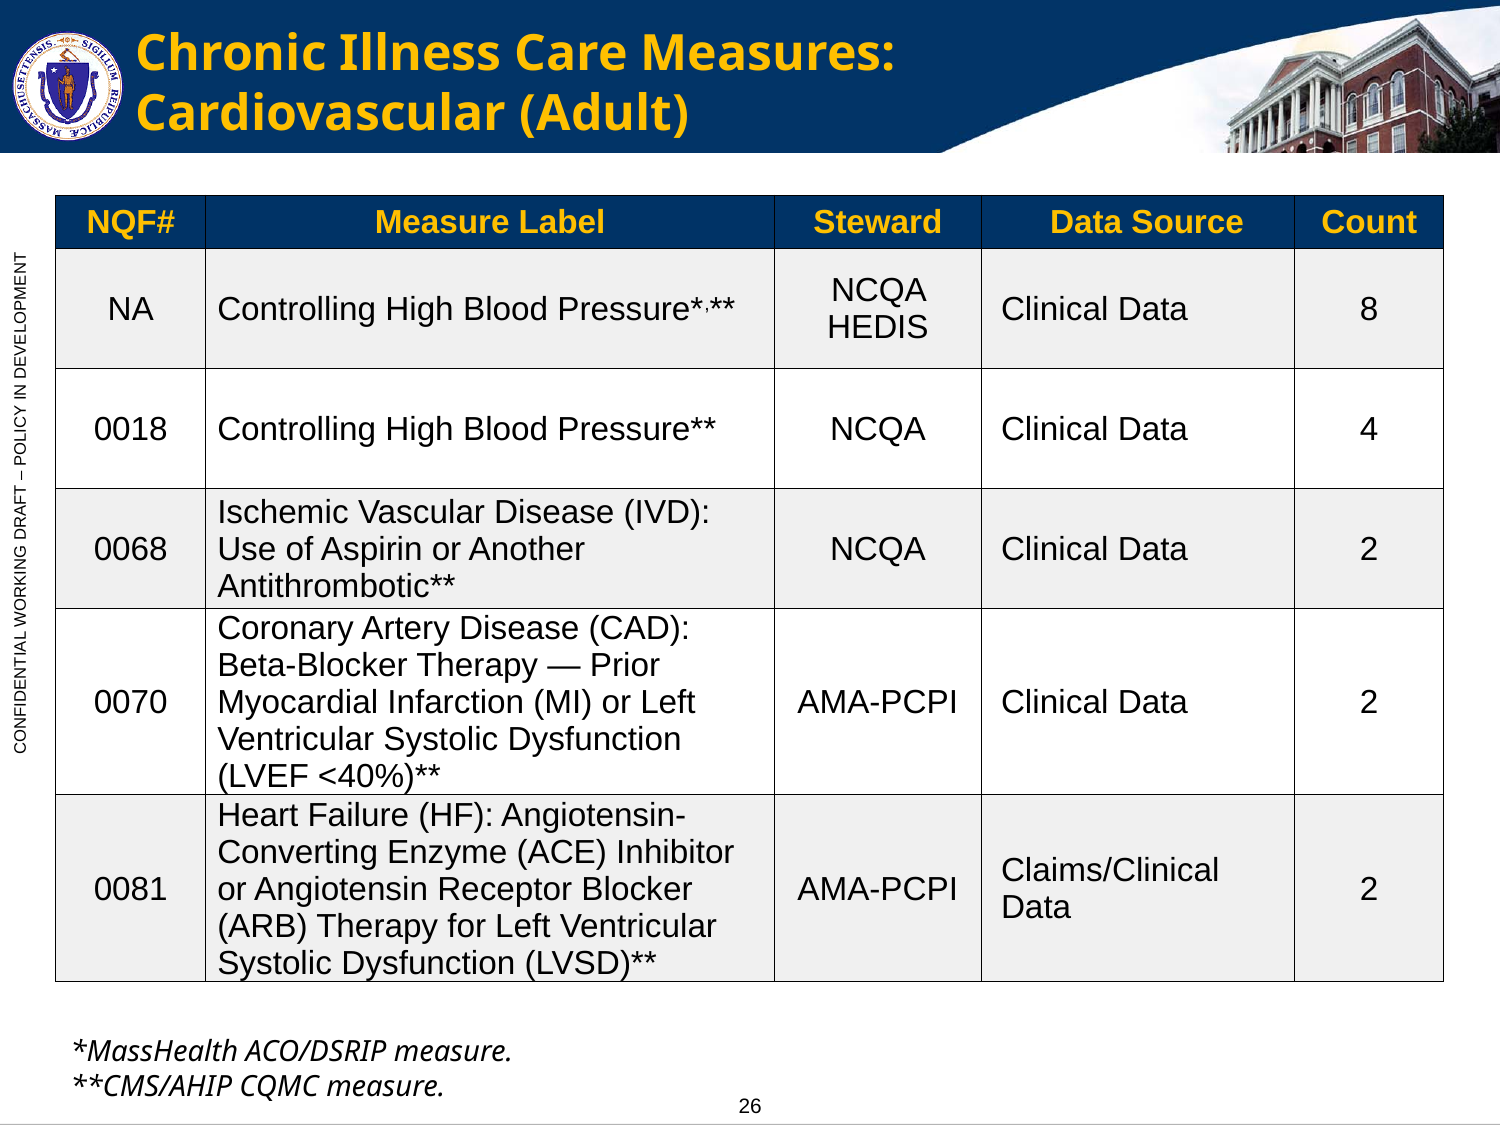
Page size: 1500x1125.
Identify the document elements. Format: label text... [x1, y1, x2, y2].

table_cell Claims/Clinical Data [982, 795, 1294, 981]
table_cell 4 [1295, 369, 1443, 488]
table_cell Coronary Artery Disease (CAD): Beta-Blocker Therapy — Prior Myocardial Infarction (MI) or Left Ventricular Systolic Dysfunction (LVEF <40%)** [206, 609, 774, 794]
table_cell 2 [1295, 489, 1443, 608]
table_header Count [1295, 196, 1443, 248]
table_header NQF# [56, 196, 205, 248]
picture [0, 0, 1500, 153]
table_cell 0068 [56, 489, 205, 608]
table_cell 0081 [56, 795, 205, 981]
table_cell Controlling High Blood Pressure*,** [206, 249, 774, 368]
table_cell NCQA [775, 489, 981, 608]
table_cell 0018 [56, 369, 205, 488]
table_cell Clinical Data [982, 369, 1294, 488]
table_cell 2 [1295, 609, 1443, 794]
text_box *MassHealth ACO/DSRIP measure. **CMS/AHIP CQMC measure. [55, 1024, 675, 1110]
table_cell Clinical Data [982, 249, 1294, 368]
table_cell Controlling High Blood Pressure** [206, 369, 774, 488]
table_cell Clinical Data [982, 609, 1294, 794]
table_header Data Source [982, 196, 1294, 248]
table_cell Heart Failure (HF): Angiotensin-Converting Enzyme (ACE) Inhibitor or Angiotensin Receptor Blocker (ARB) Therapy for Left Ventricular Systolic Dysfunction (LVSD)** [206, 795, 774, 981]
table_cell 2 [1295, 795, 1443, 981]
title Chronic Illness Care Measures: Cardiovascular (Adult) [120, 17, 1051, 144]
table_cell NCQA [775, 369, 981, 488]
table_cell Clinical Data [982, 489, 1294, 608]
table_cell 0070 [56, 609, 205, 794]
table_cell 8 [1295, 249, 1443, 368]
table_header Measure Label [206, 196, 774, 248]
table_cell NA [56, 249, 205, 368]
table_cell NCQA HEDIS [775, 249, 981, 368]
table_header Steward [775, 196, 981, 248]
table_cell Ischemic Vascular Disease (IVD): Use of Aspirin or Another Antithrombotic** [206, 489, 774, 608]
table_cell AMA-PCPI [775, 795, 981, 981]
table_cell AMA-PCPI [775, 609, 981, 794]
